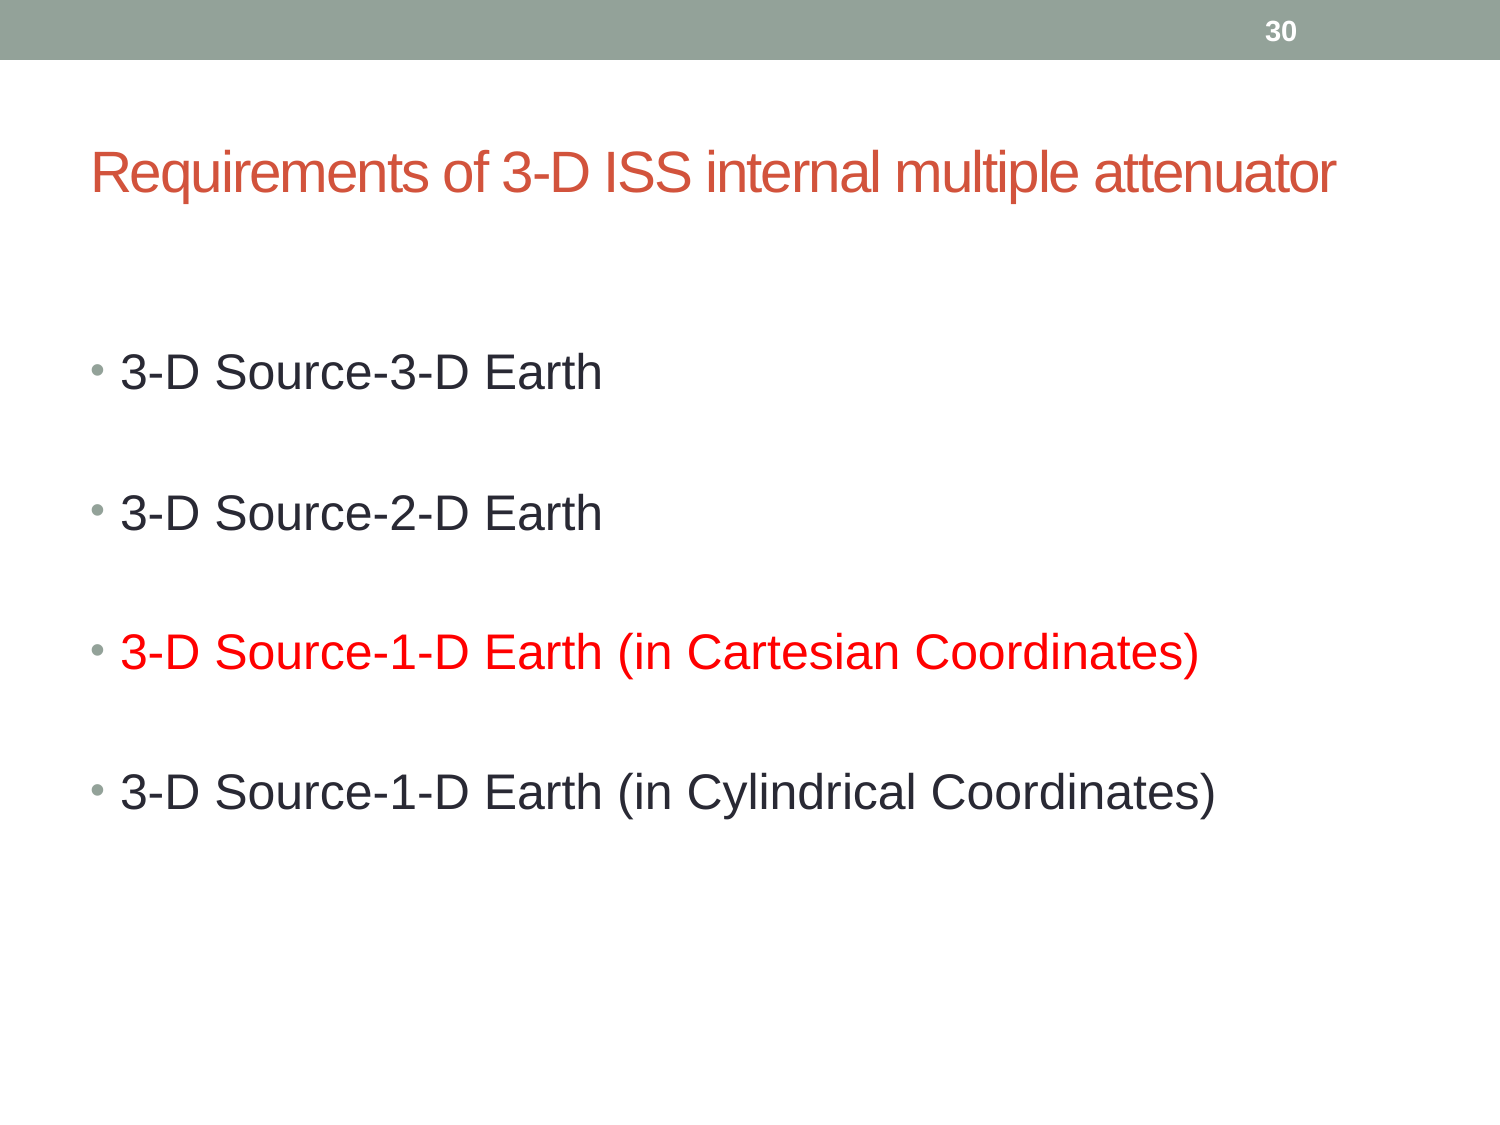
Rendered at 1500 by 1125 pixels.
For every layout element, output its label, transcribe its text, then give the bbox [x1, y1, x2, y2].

list 3-D Source-3-D Earth 3-D Source-2-D Earth 3-D Source-1-D Earth (in Cartesian Coordinates) 3-D Source-1-D Earth (in Cylindrical Coordinates) [75, 262, 1425, 1063]
title Requirements of 3-D ISS internal multiple attenuator [75, 87, 1425, 250]
slide_number 30 [1250, 3, 1425, 57]
